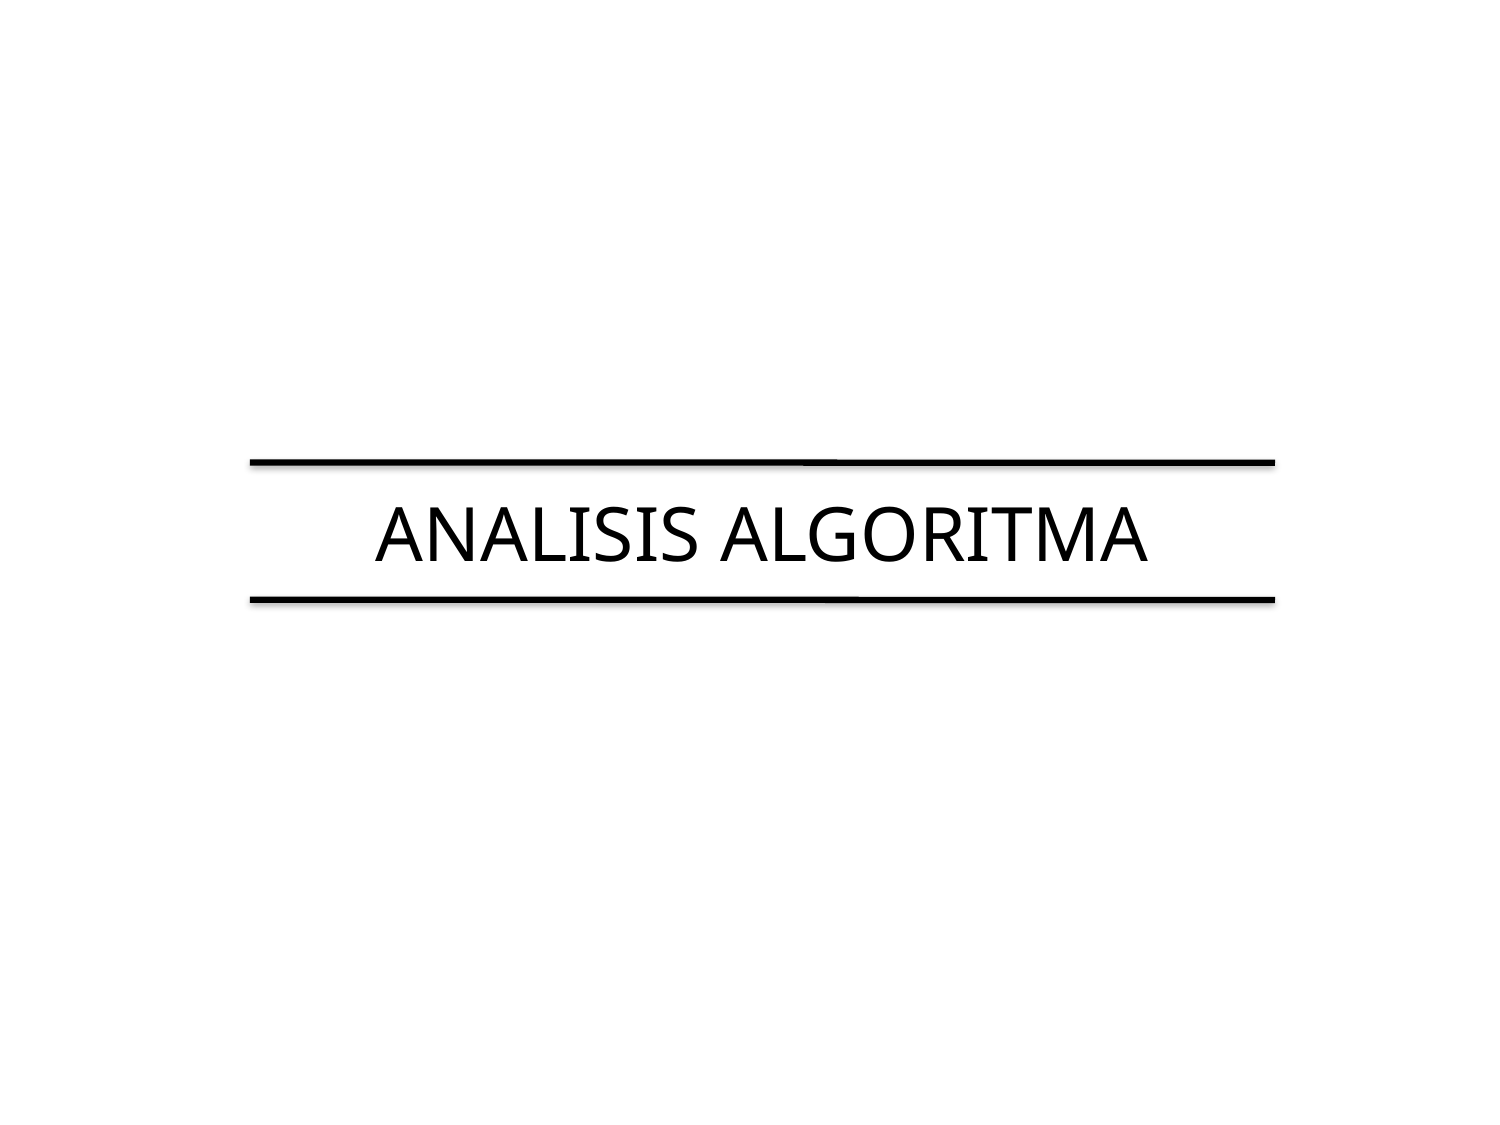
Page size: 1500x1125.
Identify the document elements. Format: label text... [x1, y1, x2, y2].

title ANALISIS ALGORITMA [137, 437, 1388, 625]
